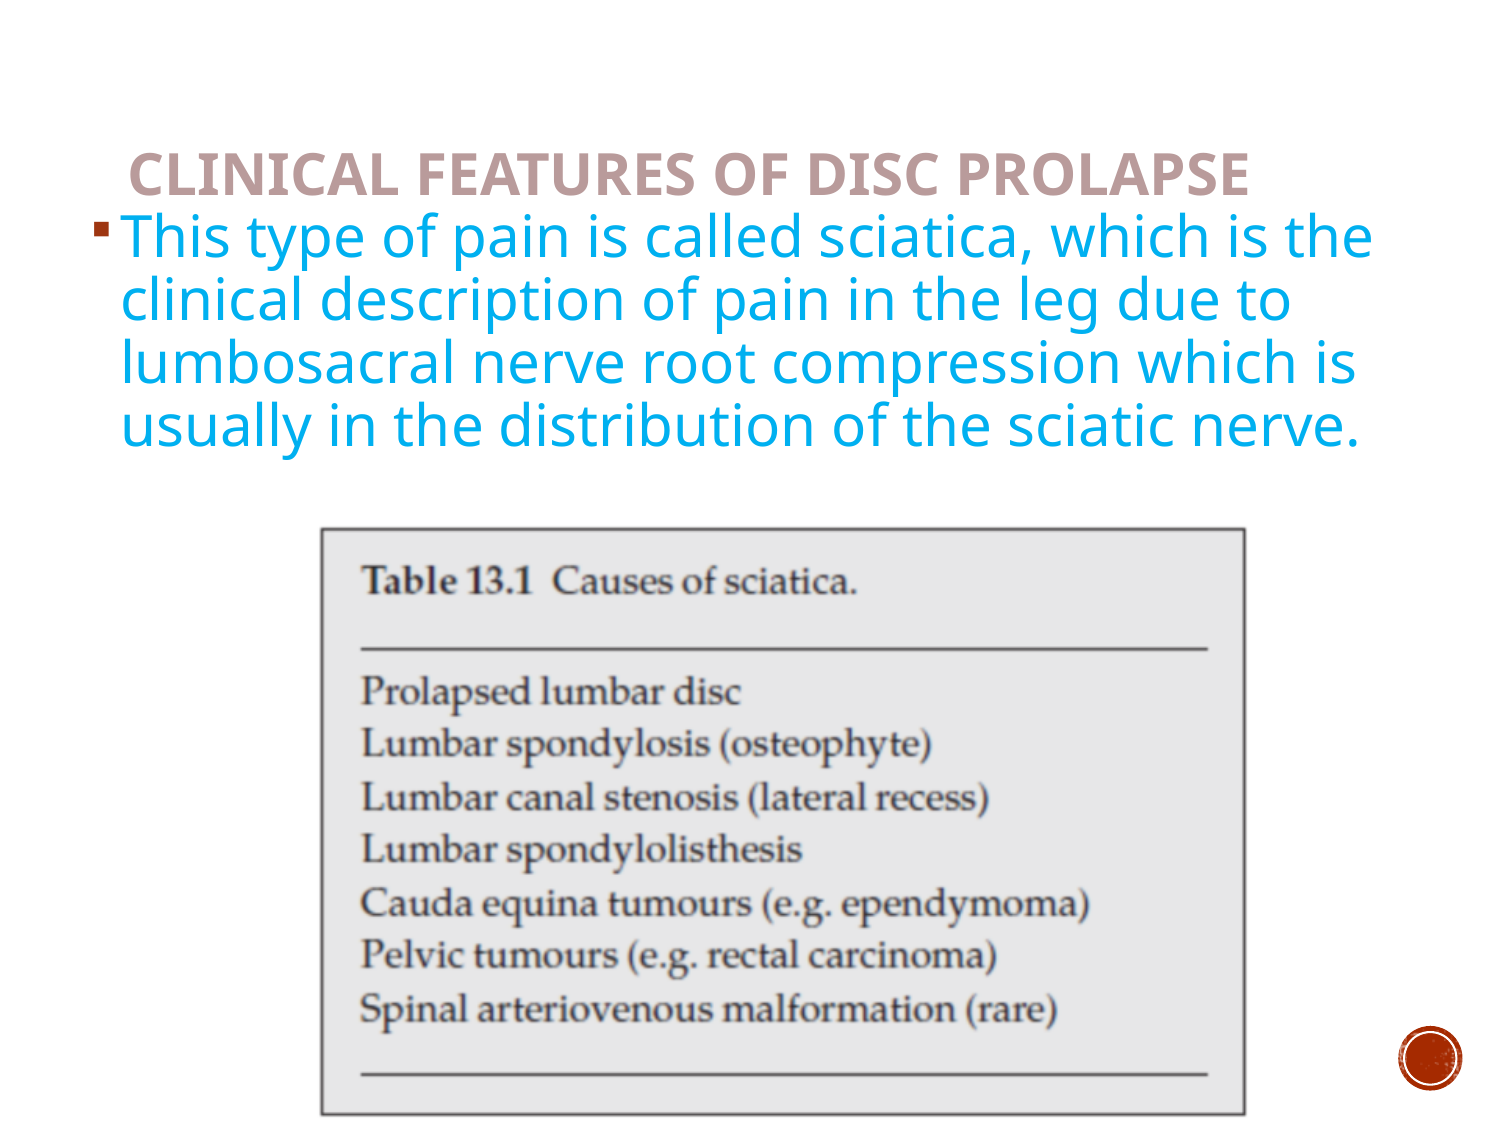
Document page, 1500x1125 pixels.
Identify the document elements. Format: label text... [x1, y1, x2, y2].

picture [312, 517, 1255, 1125]
title Clinical Features of Disc Prolapse [112, 79, 1388, 200]
list This type of pain is called sciatica, which is the clinical description of pain in the leg due to lumbosacral nerve root compression which is usually in the distribution of the sciatic nerve. [75, 200, 1425, 943]
